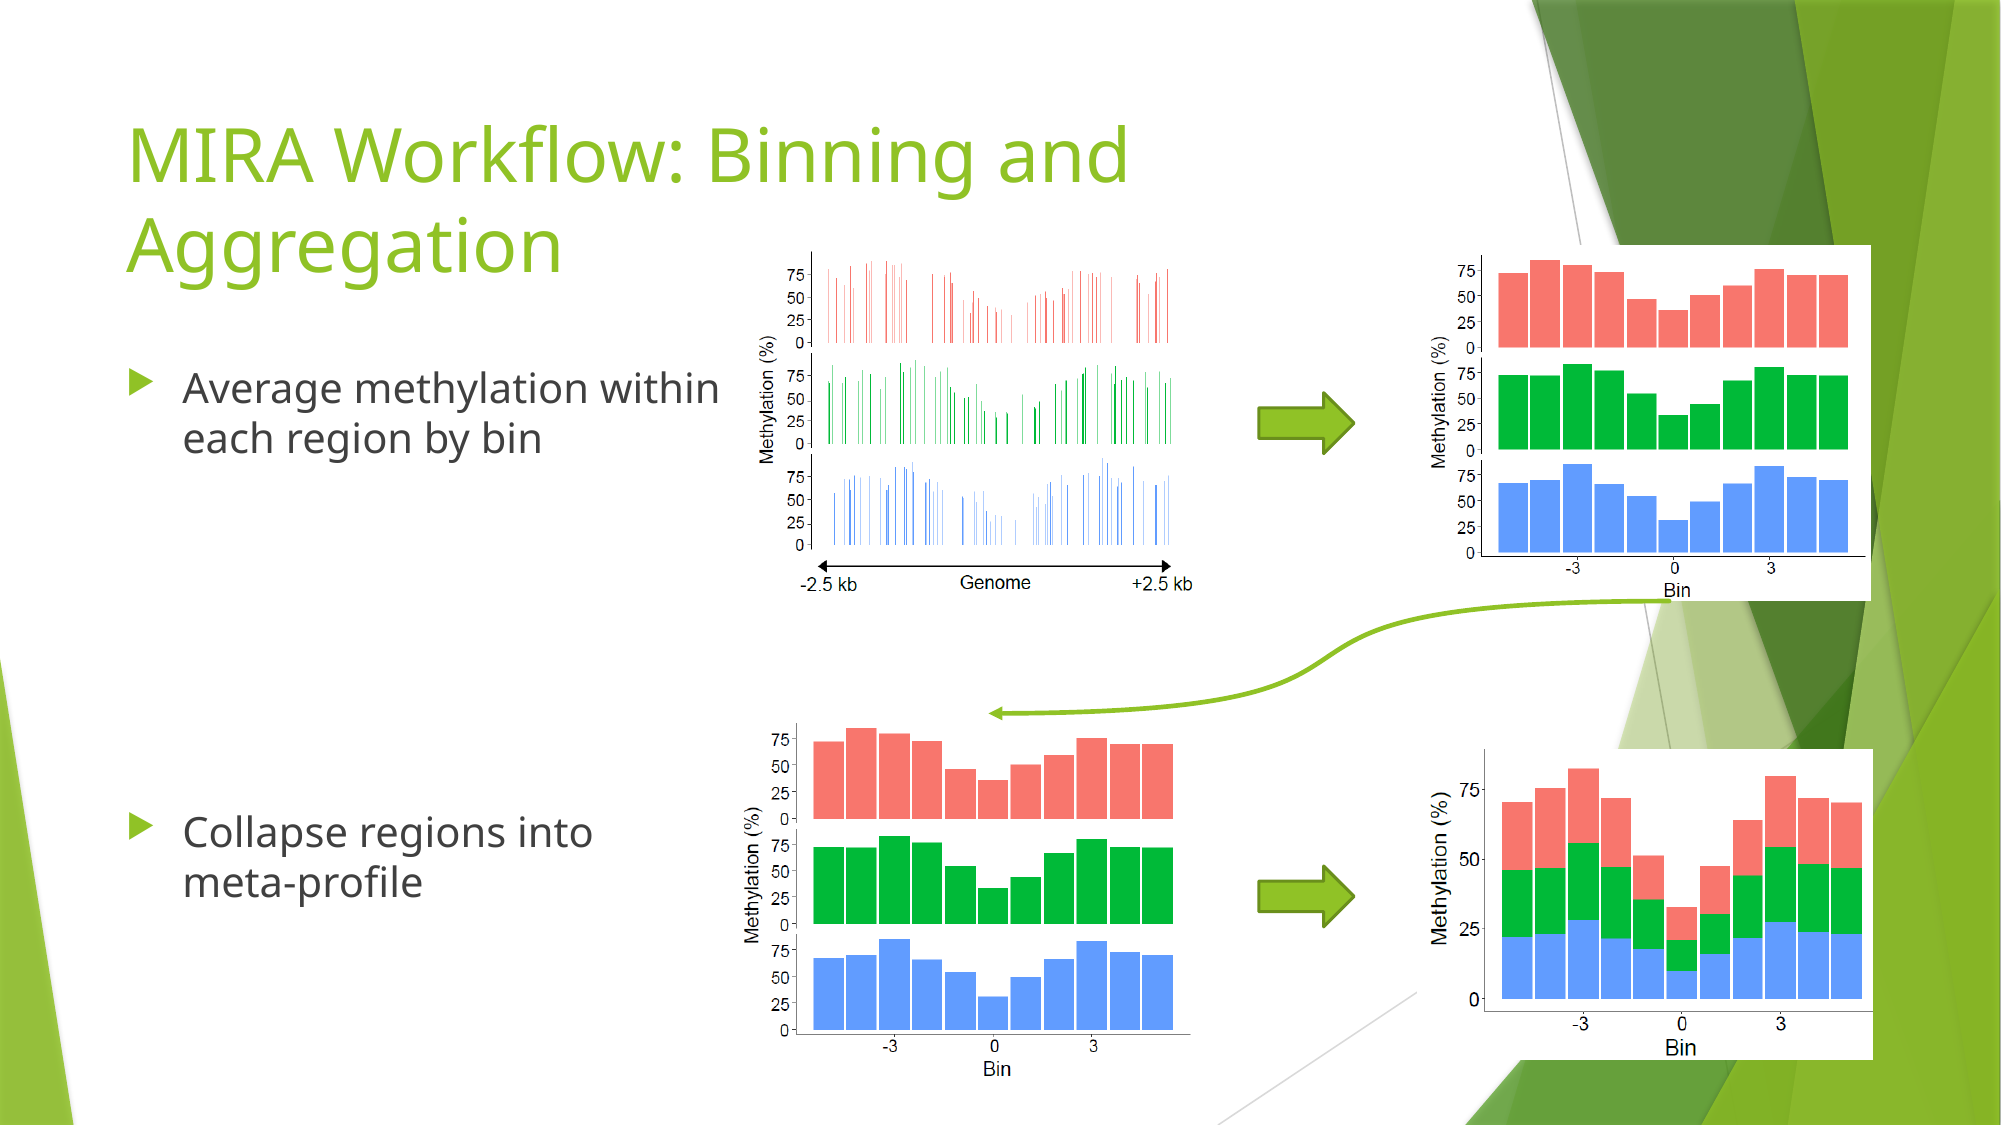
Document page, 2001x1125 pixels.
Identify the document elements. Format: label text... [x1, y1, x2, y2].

text_box [1257, 879, 1267, 914]
title MIRA Workflow: Binning and Aggregation [111, 99, 1522, 317]
text_box [1257, 406, 1267, 440]
picture [739, 712, 1197, 1080]
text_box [1272, 316, 1386, 999]
picture [1426, 244, 1871, 602]
picture [1417, 749, 1873, 1060]
list Average methylation within each region by bin Collapse regions into meta-profile [111, 354, 798, 992]
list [753, 245, 1197, 602]
